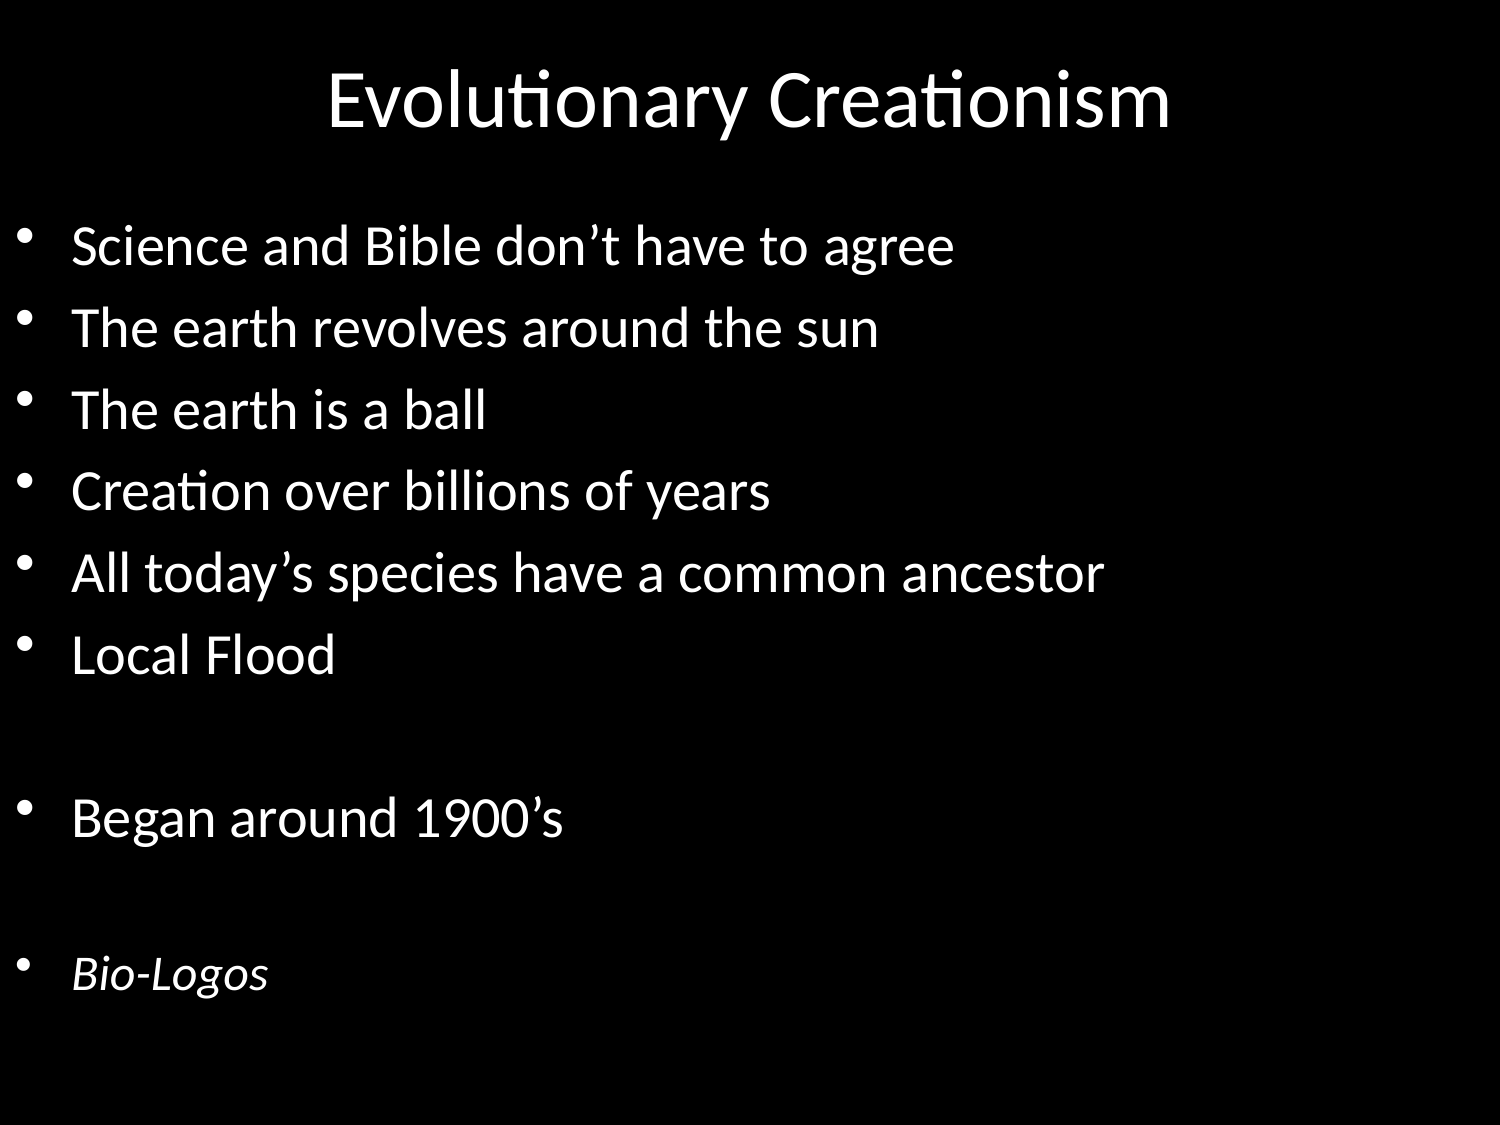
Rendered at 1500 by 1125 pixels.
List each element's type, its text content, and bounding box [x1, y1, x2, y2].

list Science and Bible don’t have to agree The earth revolves around the sun The earth is a ball Creation over billions of years All today’s species have a common ancestor Local Flood Began around 1900’s Bio-Logos [0, 200, 1500, 1125]
title Evolutionary Creationism [0, 0, 1500, 188]
